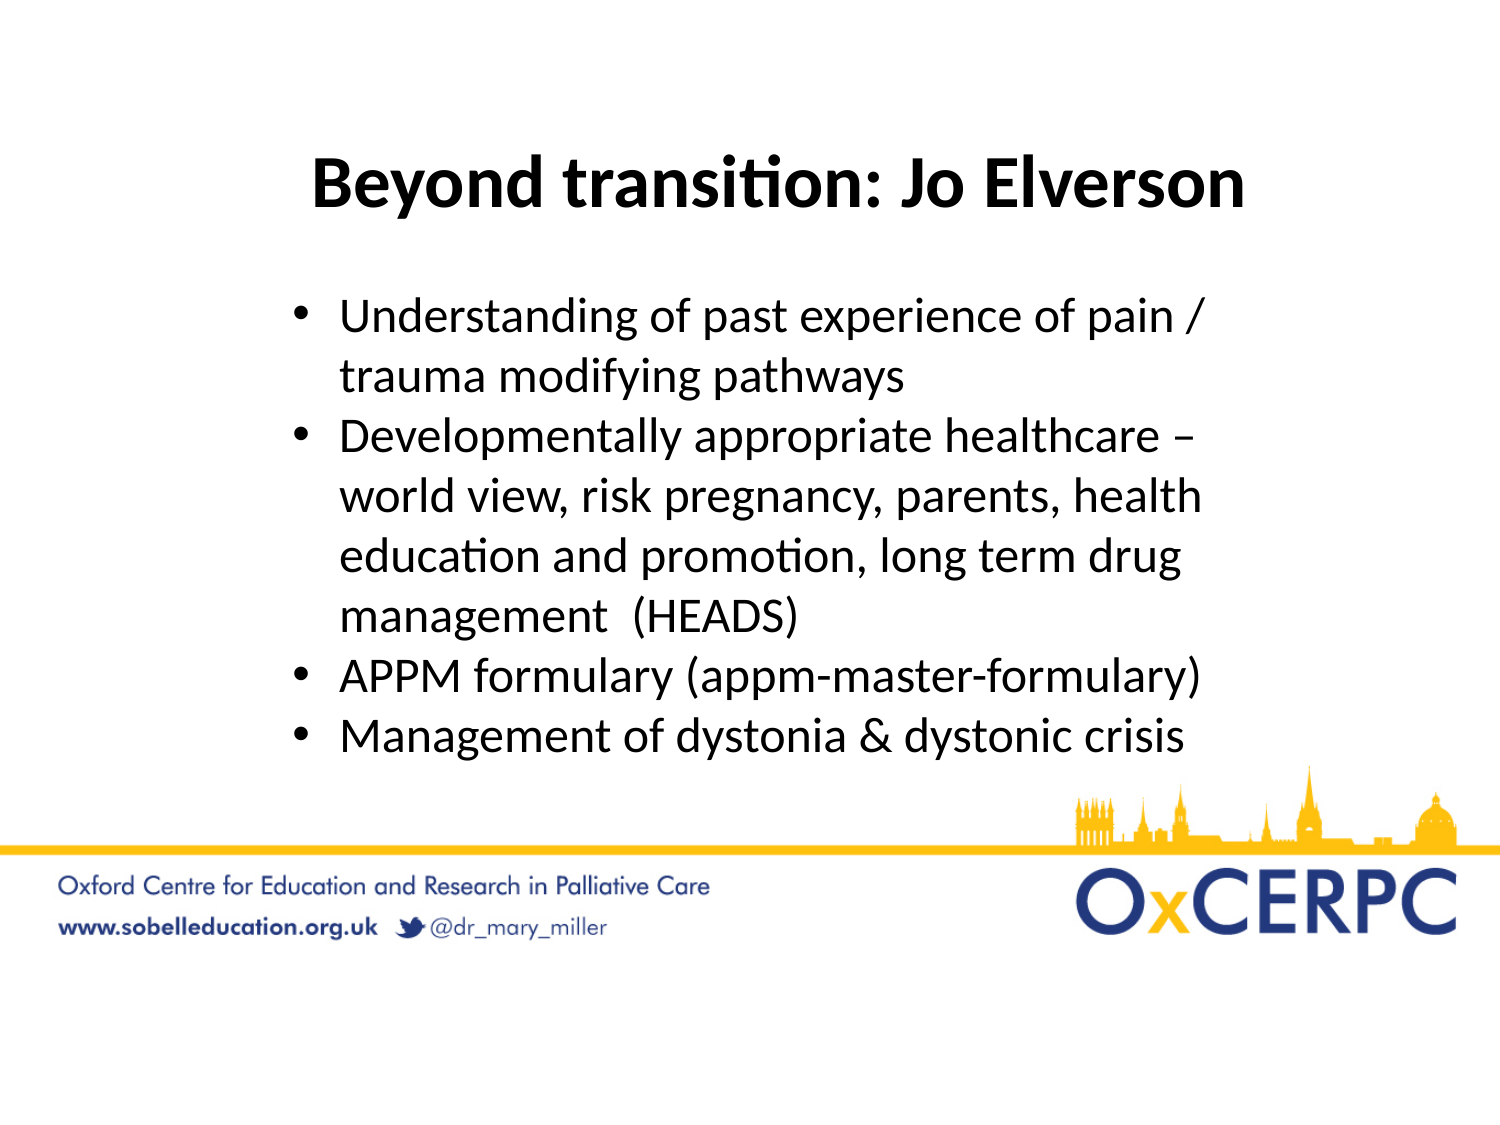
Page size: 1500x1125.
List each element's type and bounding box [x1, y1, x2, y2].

picture [0, 0, 1500, 979]
